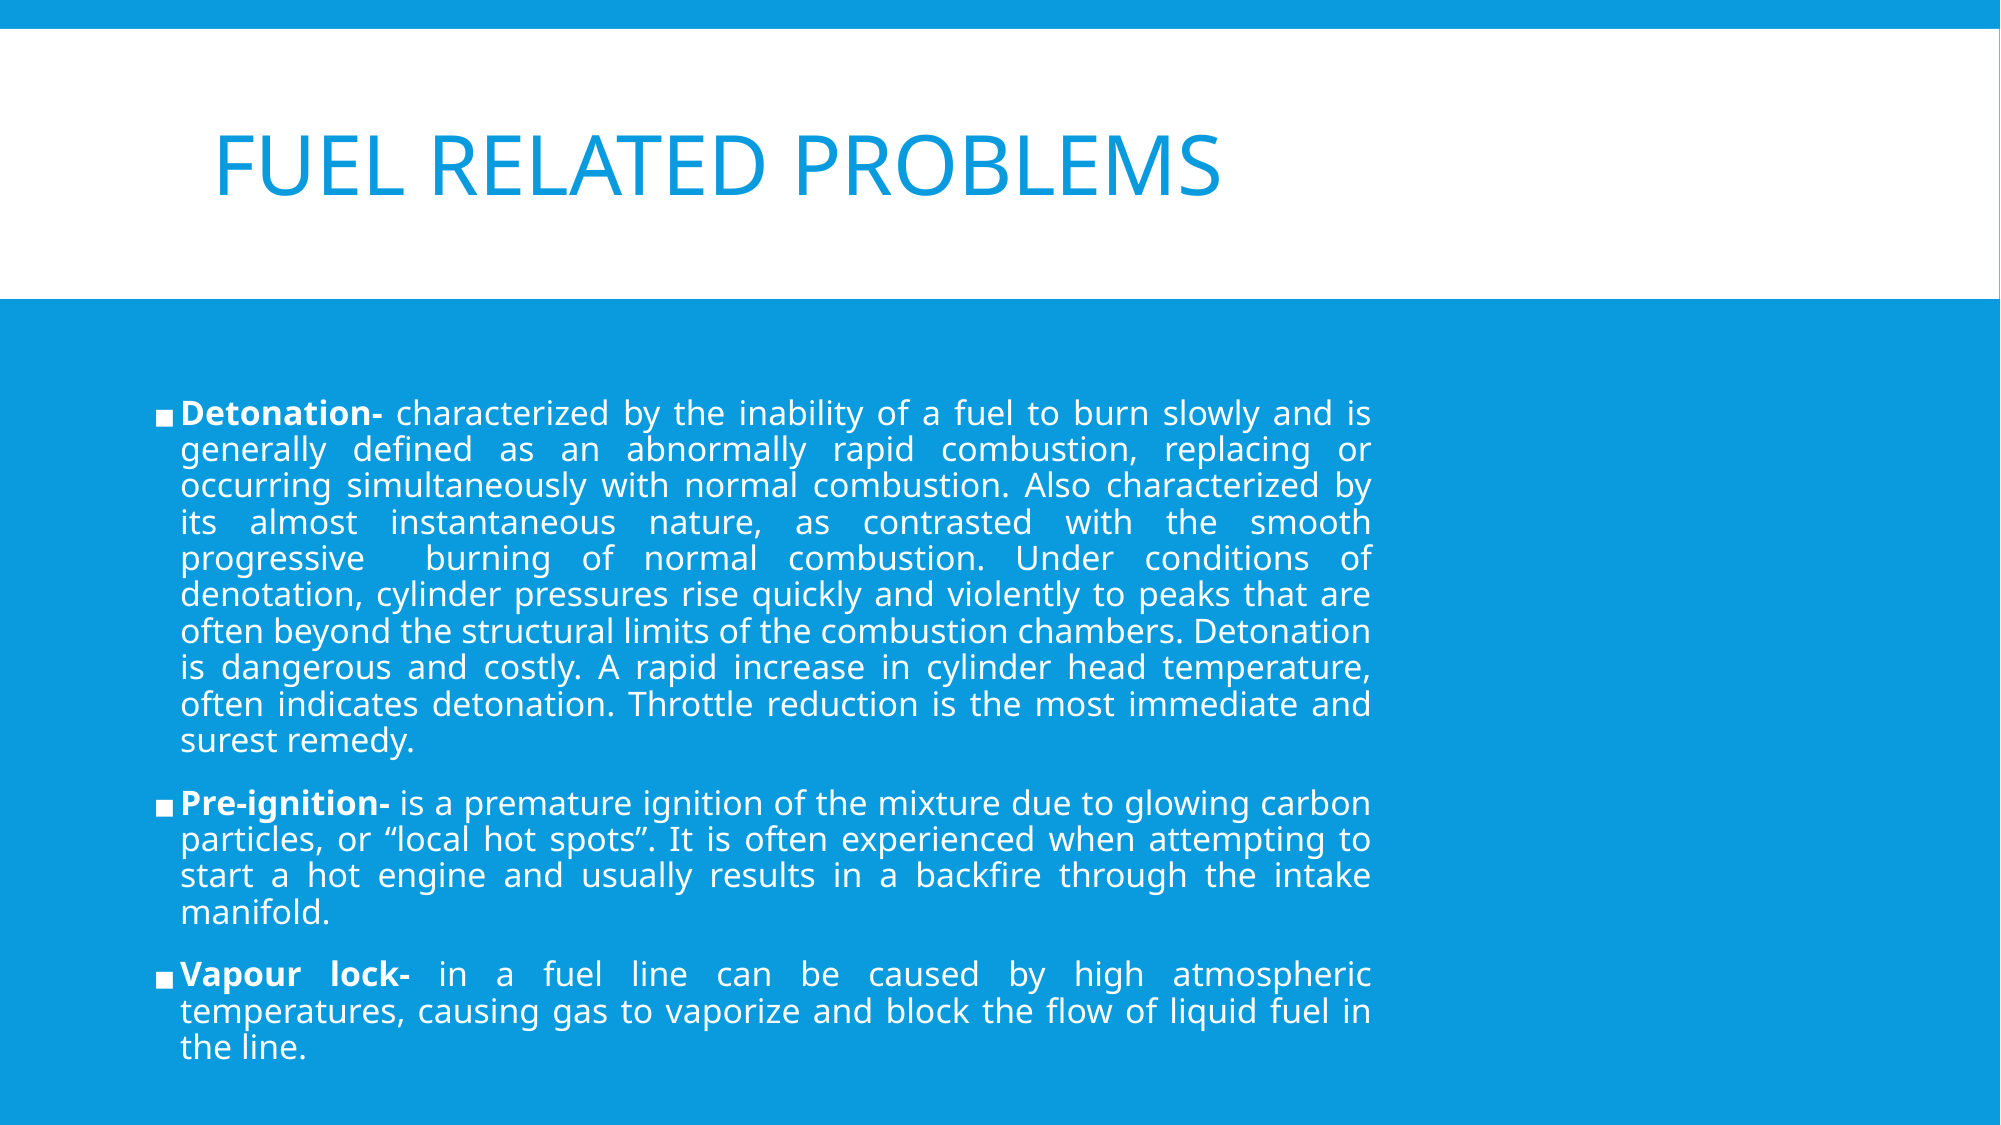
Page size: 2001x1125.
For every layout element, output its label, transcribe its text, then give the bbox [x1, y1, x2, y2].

title FUEL RELATED PROBLEMS [197, 46, 1803, 295]
list Detonation- characterized by the inability of a fuel to burn slowly and is generally defined as an abnormally rapid combustion, replacing or occurring simultaneously with normal combustion. Also characterized by its almost instantaneous nature, as contrasted with the smooth progressive burning of normal combustion. Under conditions of denotation, cylinder pressures rise quickly and violently to peaks that are often beyond the structural limits of the combustion chambers. Detonation is dangerous and costly. A rapid increase in cylinder head temperature, often indicates detonation. Throttle reduction is the most immediate and surest remedy. Pre-ignition- is a premature ignition of the mixture due to glowing carbon particles, or “local hot spots”. It is often experienced when attempting to start a hot engine and usually results in a backfire through the intake manifold. Vapour lock- in a fuel line can be caused by high atmospheric temperatures, causing gas to vaporize and block the flow of liquid fuel in the line. [138, 388, 1388, 1079]
